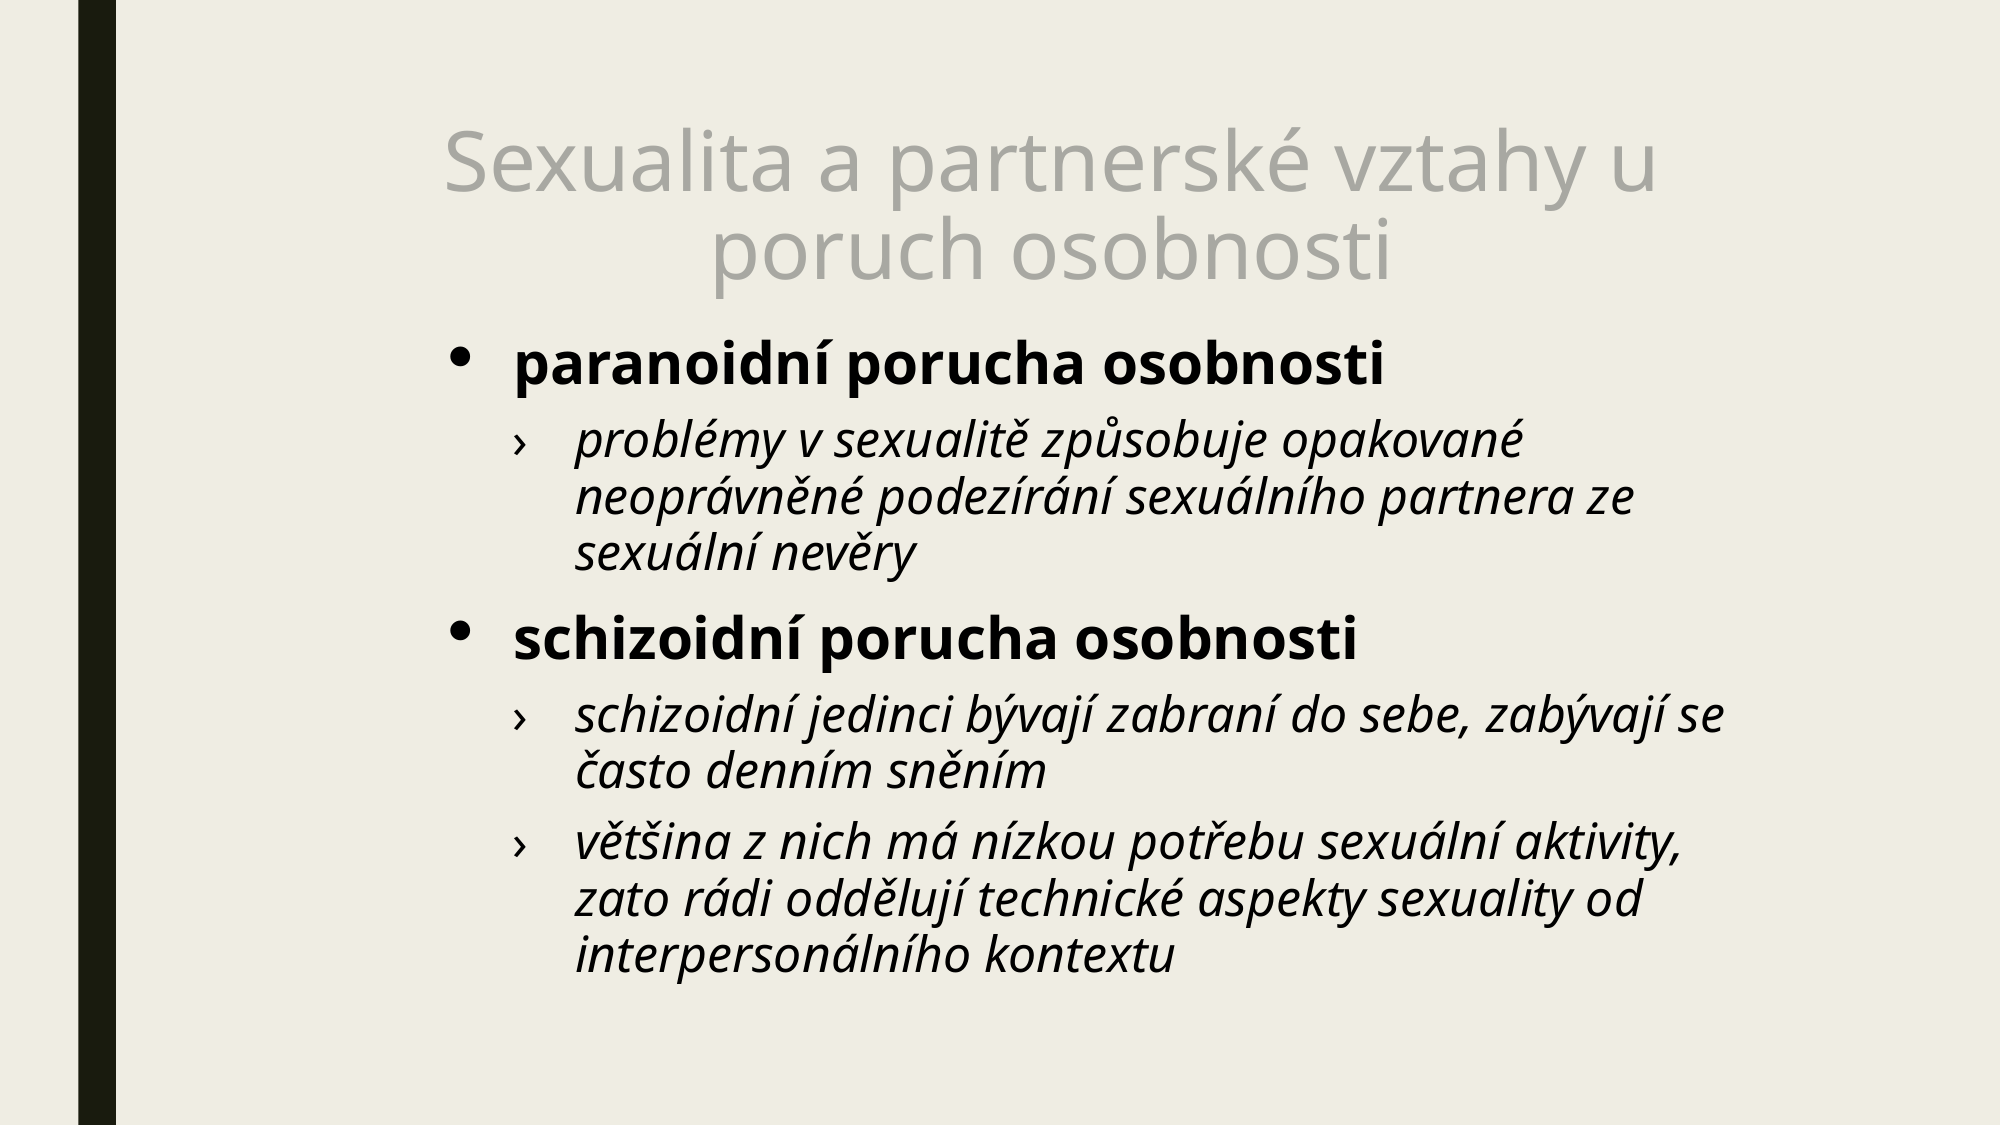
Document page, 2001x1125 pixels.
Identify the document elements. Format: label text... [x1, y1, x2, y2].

list paranoidní porucha osobnosti problémy v sexualitě způsobuje opakované neoprávněné podezírání sexuálního partnera ze sexuální nevěry schizoidní porucha osobnosti schizoidní jedinci bývají zabraní do sebe, zabývají se často denním sněním většina z nich má nízkou potřebu sexuální aktivity, zato rádi oddělují technické aspekty sexuality od interpersonálního kontextu [425, 324, 1750, 1125]
title Sexualita a partnerské vztahy u poruch osobnosti [225, 112, 1800, 357]
